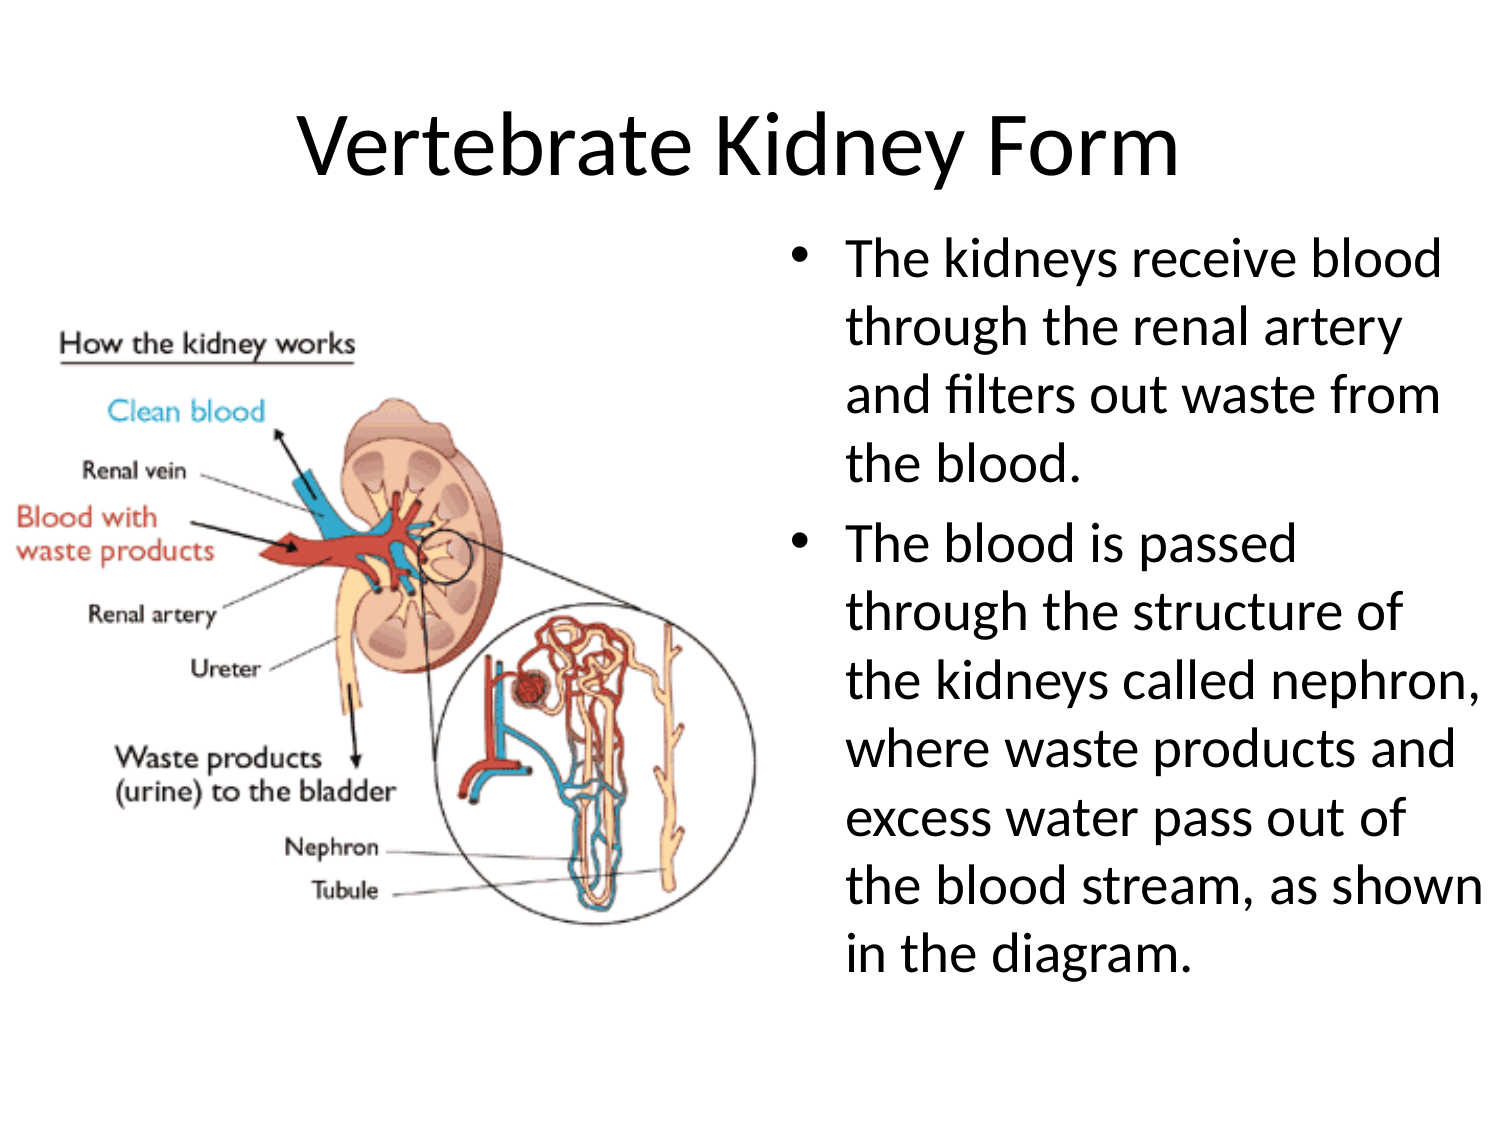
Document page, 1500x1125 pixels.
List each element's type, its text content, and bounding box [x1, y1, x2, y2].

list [0, 199, 773, 1051]
title Vertebrate Kidney Form [75, 45, 1425, 212]
list The kidneys receive blood through the renal artery and filters out waste from the blood. The blood is passed through the structure of the kidneys called nephron, where waste products and excess water pass out of the blood stream, as shown in the diagram. [774, 212, 1500, 1063]
